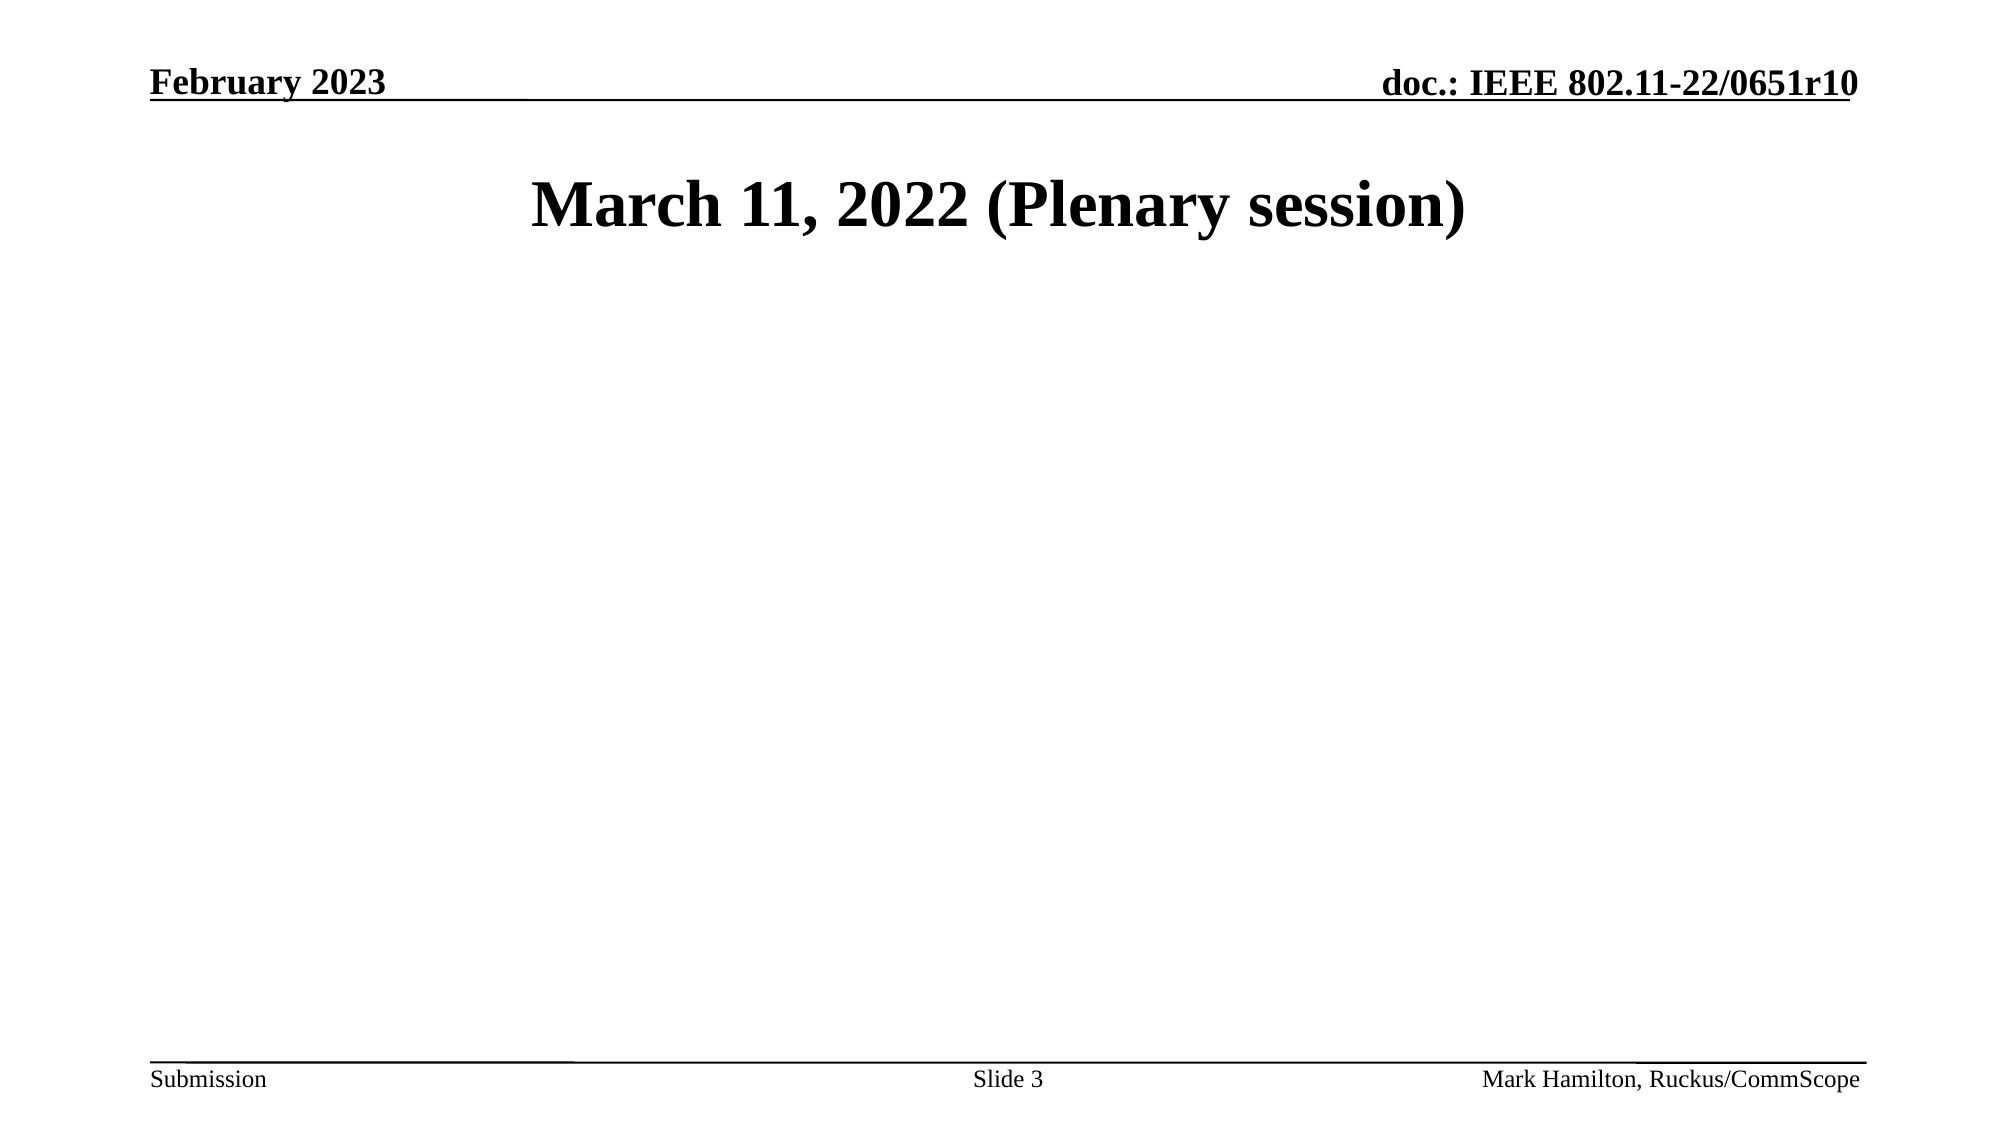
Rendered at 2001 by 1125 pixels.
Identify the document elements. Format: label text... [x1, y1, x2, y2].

slide_number Slide 3 [950, 1061, 1067, 1123]
title March 11, 2022 (Plenary session) [149, 112, 1850, 288]
